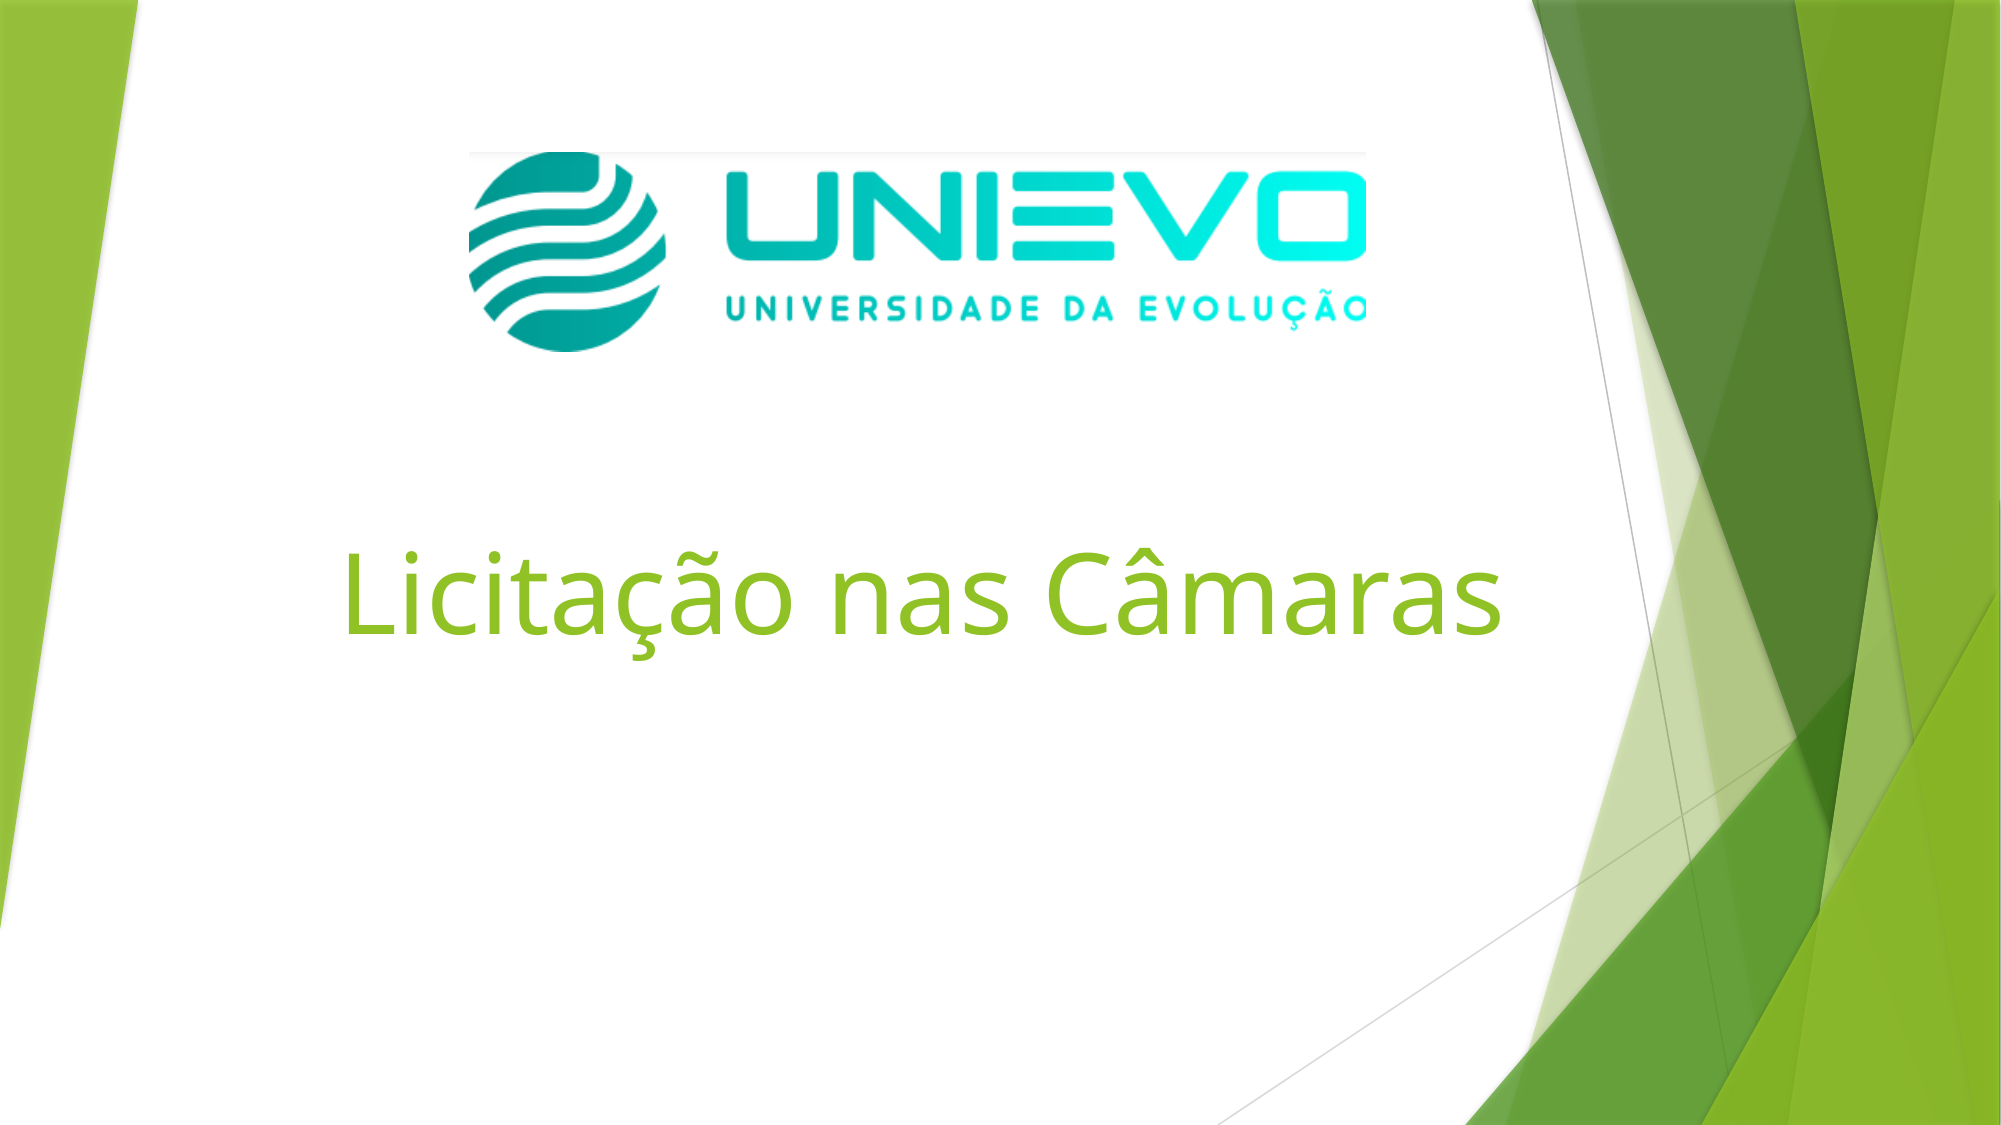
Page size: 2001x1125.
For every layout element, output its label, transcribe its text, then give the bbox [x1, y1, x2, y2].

picture [468, 152, 1367, 352]
title Licitação nas Câmaras [247, 394, 1522, 665]
